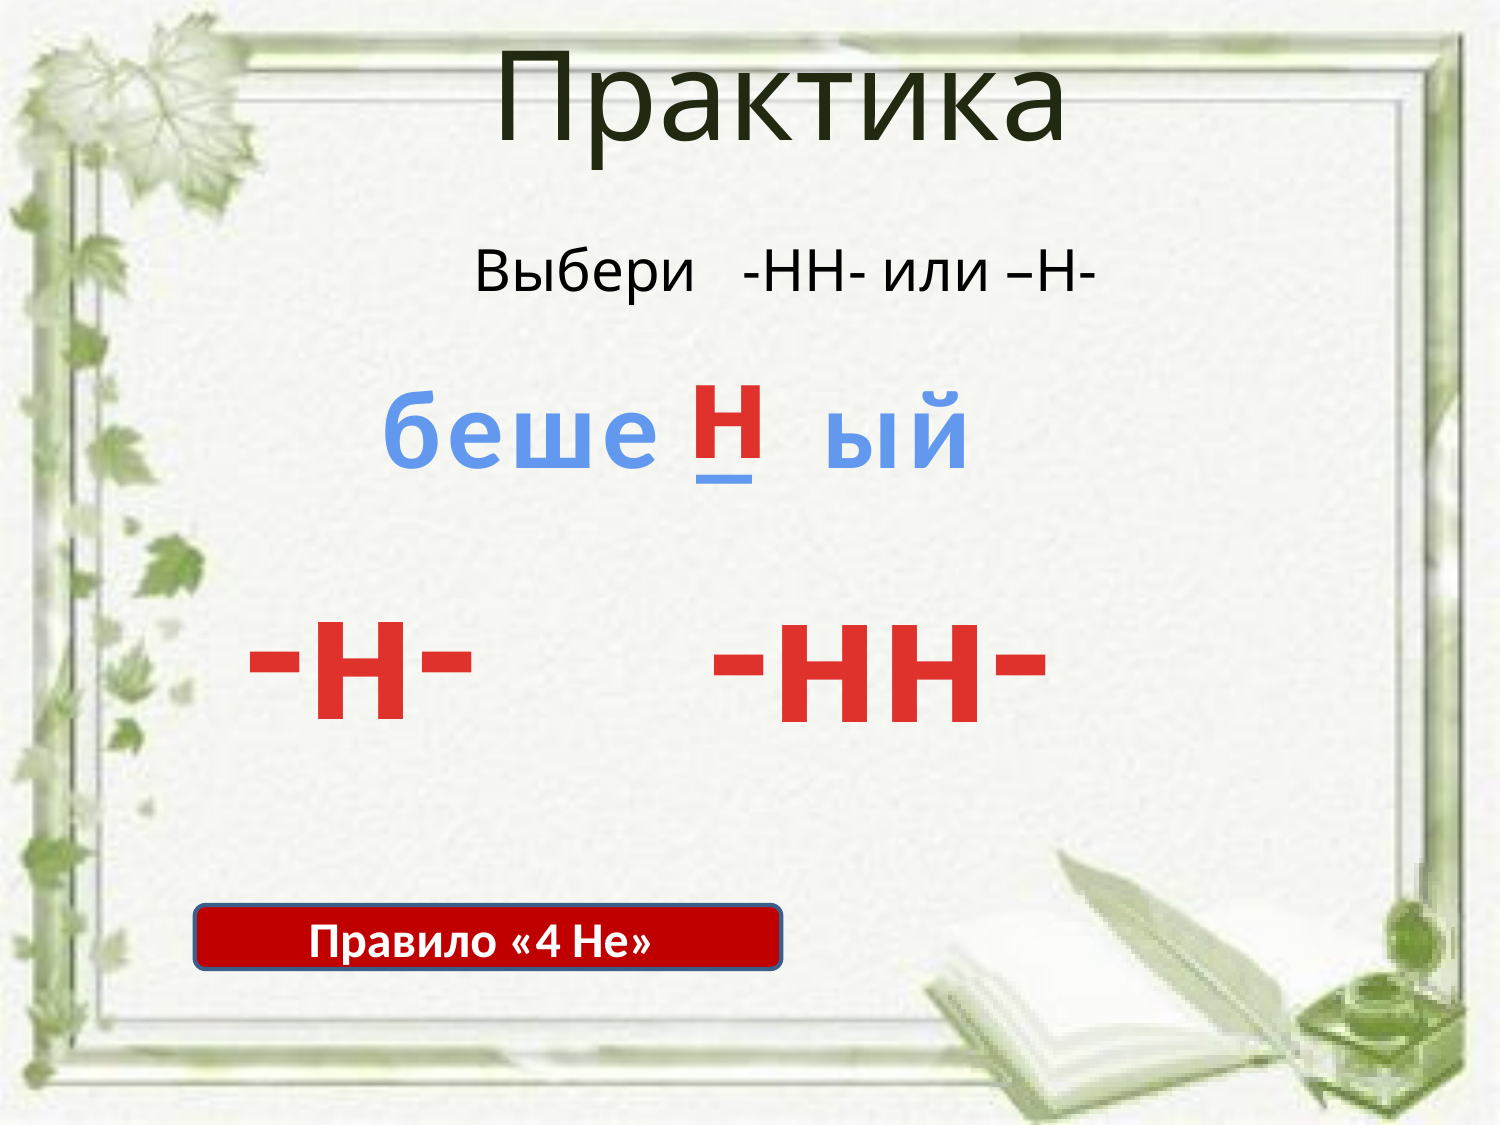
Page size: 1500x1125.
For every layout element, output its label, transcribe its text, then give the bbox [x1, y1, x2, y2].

text_box беше _ ый [366, 348, 1019, 499]
text_box н [672, 301, 785, 497]
text_box Выбери -НН- или –Н- [458, 225, 1128, 311]
text_box Практика [212, 34, 1351, 146]
picture [0, 0, 1500, 1125]
text_box -нн- [693, 515, 1068, 771]
text_box Правило «4 Не» [192, 902, 784, 972]
text_box -н- [229, 511, 494, 767]
